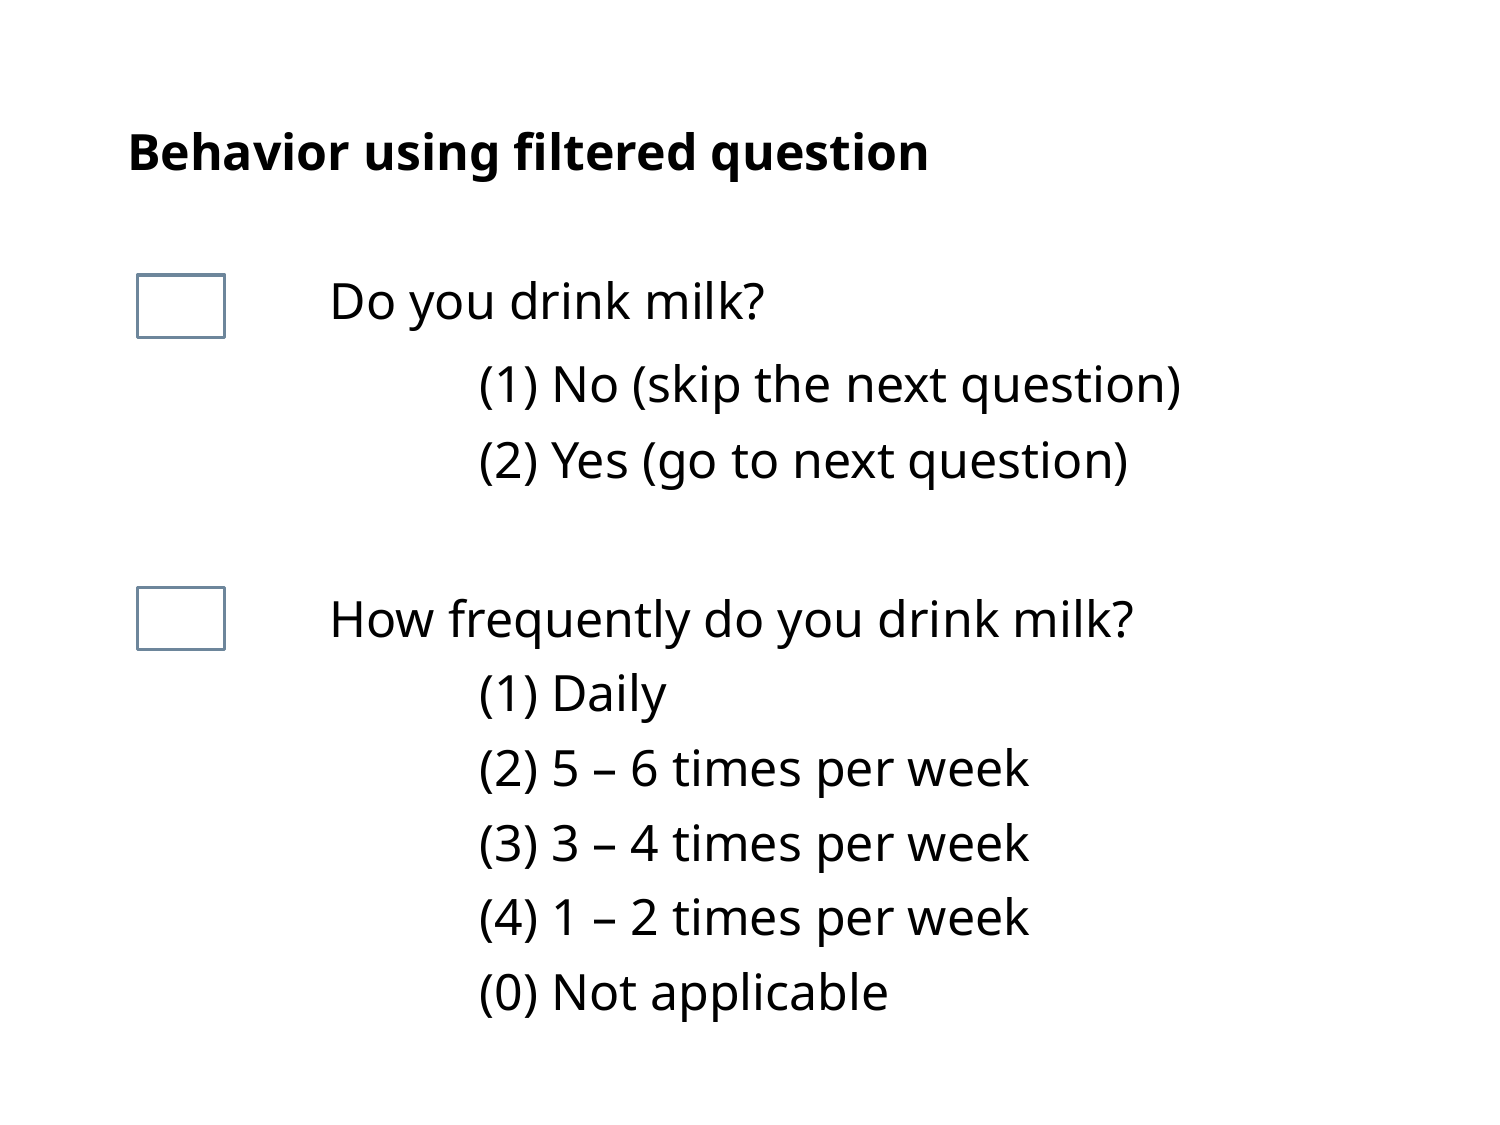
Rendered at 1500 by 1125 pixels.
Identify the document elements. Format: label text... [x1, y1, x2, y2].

text_box [136, 586, 226, 651]
list Behavior using filtered question Do you drink milk? (1) No (skip the next question) (2) Yes (go to next question) How frequently do you drink milk? (1) Daily (2) 5 – 6 times per week (3) 3 – 4 times per week (4) 1 – 2 times per week (0) Not applicable [112, 112, 1463, 1050]
text_box [136, 273, 226, 339]
